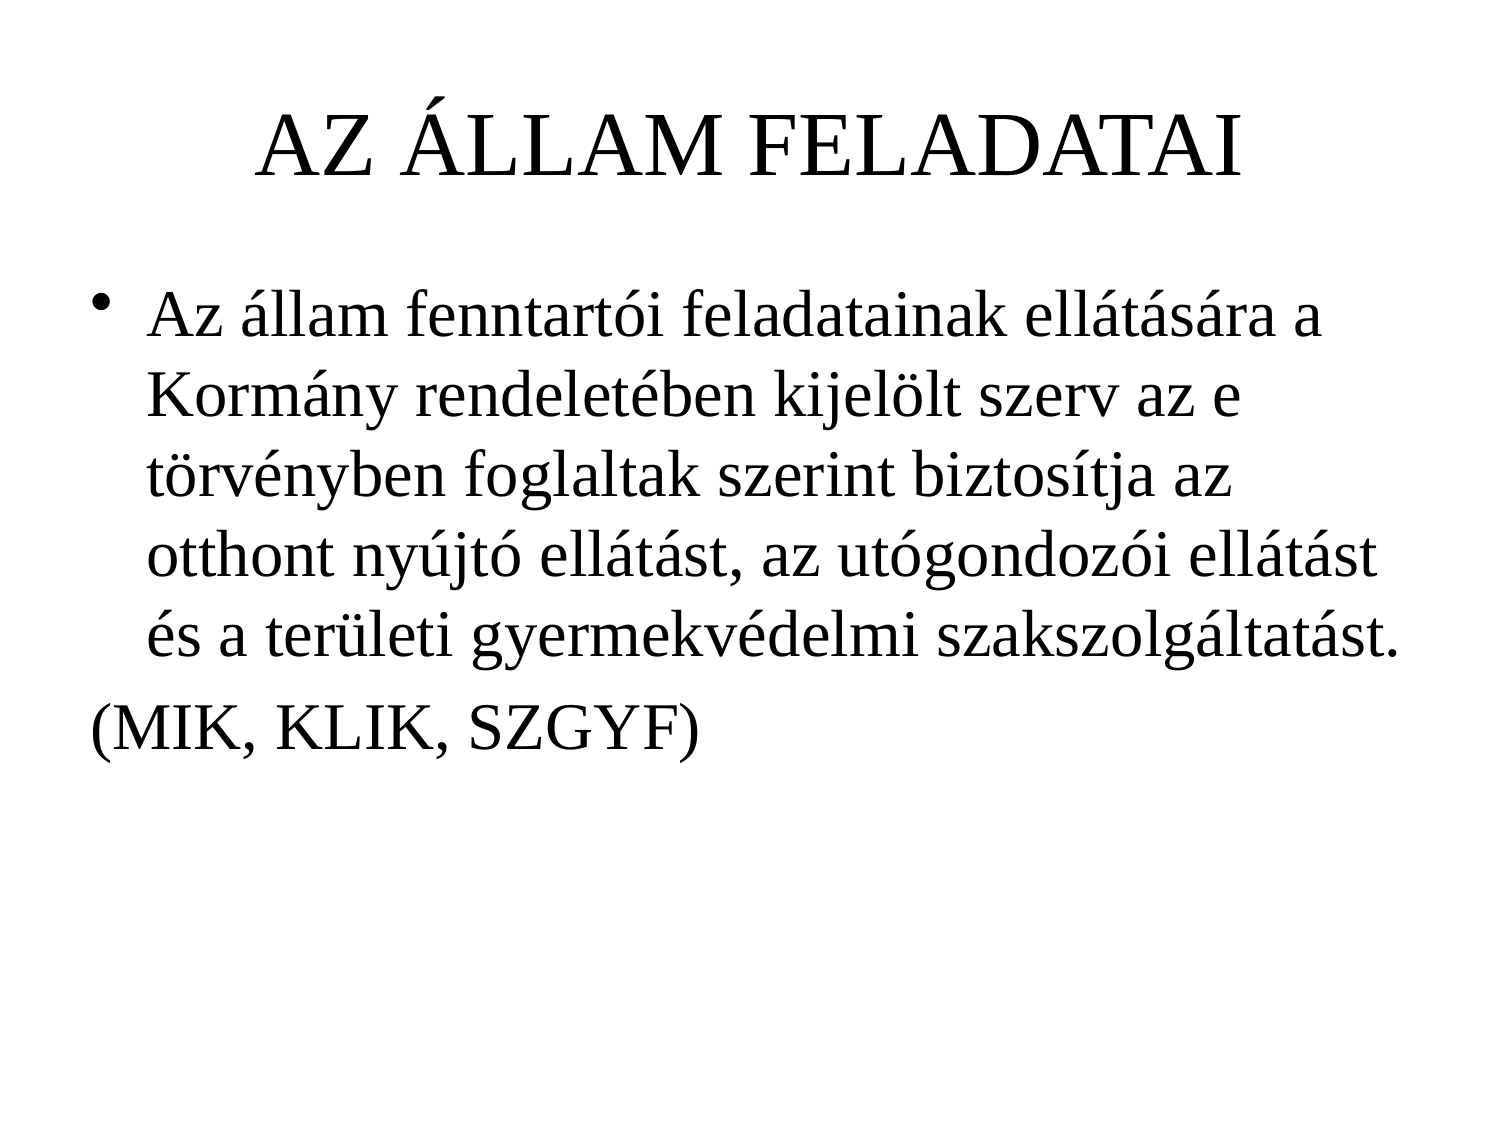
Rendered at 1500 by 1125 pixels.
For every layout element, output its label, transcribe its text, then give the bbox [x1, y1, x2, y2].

title AZ ÁLLAM FELADATAI [74, 44, 1426, 233]
list Az állam fenntartói feladatainak ellátására a Kormány rendeletében kijelölt szerv az e törvényben foglaltak szerint biztosítja az otthont nyújtó ellátást, az utógondozói ellátást és a területi gyermekvédelmi szakszolgáltatást. (MIK, KLIK, SZGYF) [74, 262, 1426, 1006]
